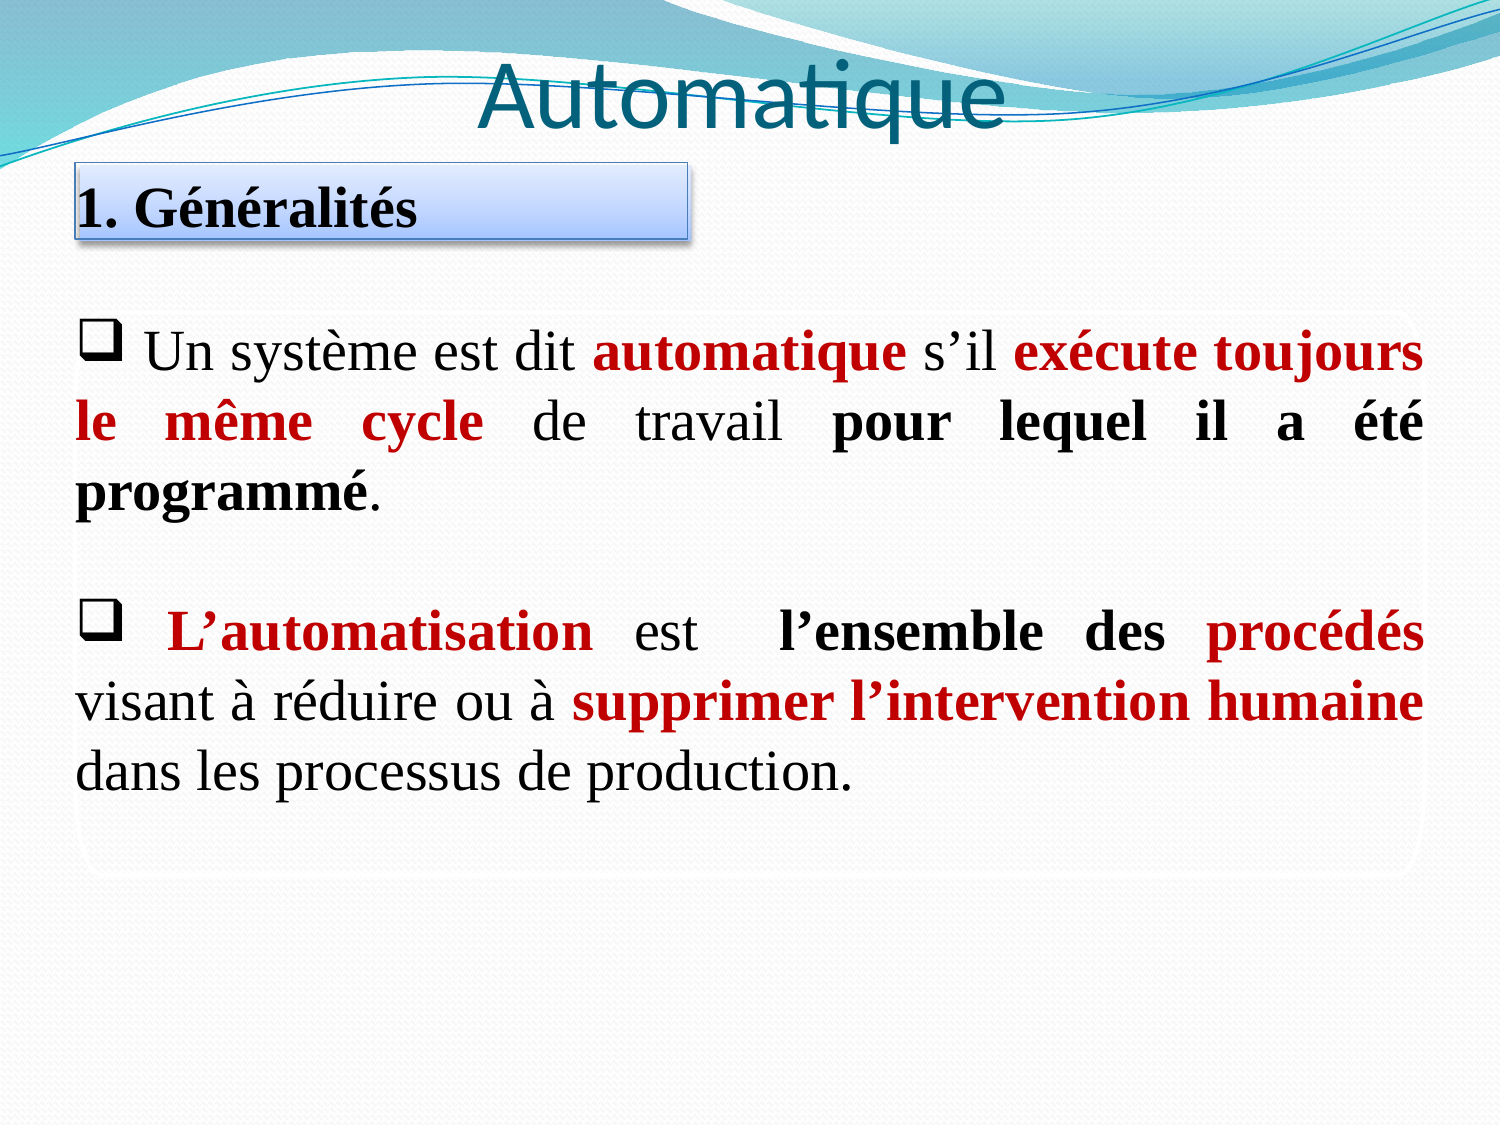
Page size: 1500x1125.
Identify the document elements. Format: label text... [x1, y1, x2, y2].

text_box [62, 156, 701, 272]
title Automatique [474, 0, 1100, 149]
text_box Un système est dit automatique s’il exécute toujours le même cycle de travail pour lequel il a été programmé. L’automatisation est l’ensemble des procédés visant à réduire ou à supprimer l’intervention humaine dans les processus de production. [74, 312, 1425, 875]
